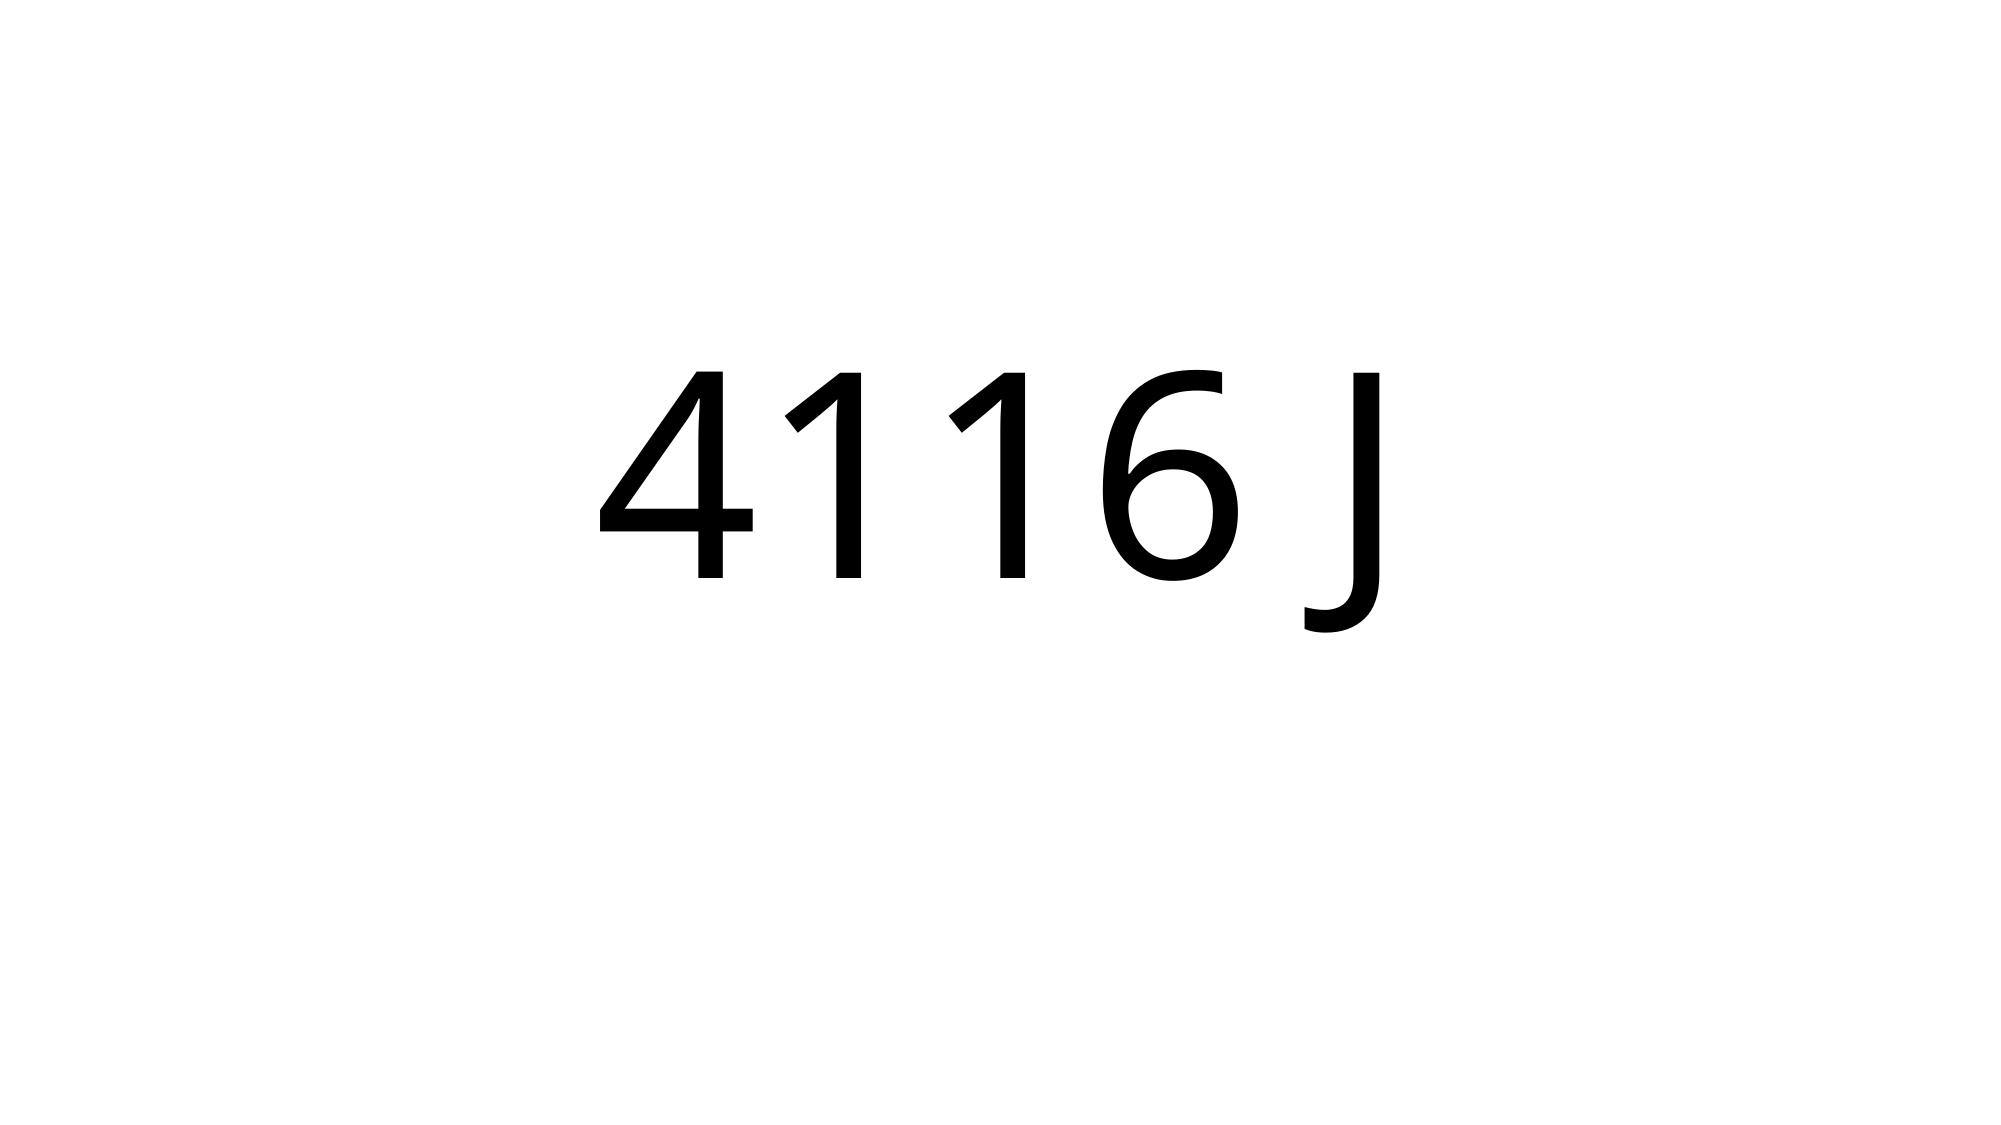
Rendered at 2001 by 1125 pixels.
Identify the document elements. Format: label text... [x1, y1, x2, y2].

title 4116 J [42, 376, 1959, 595]
